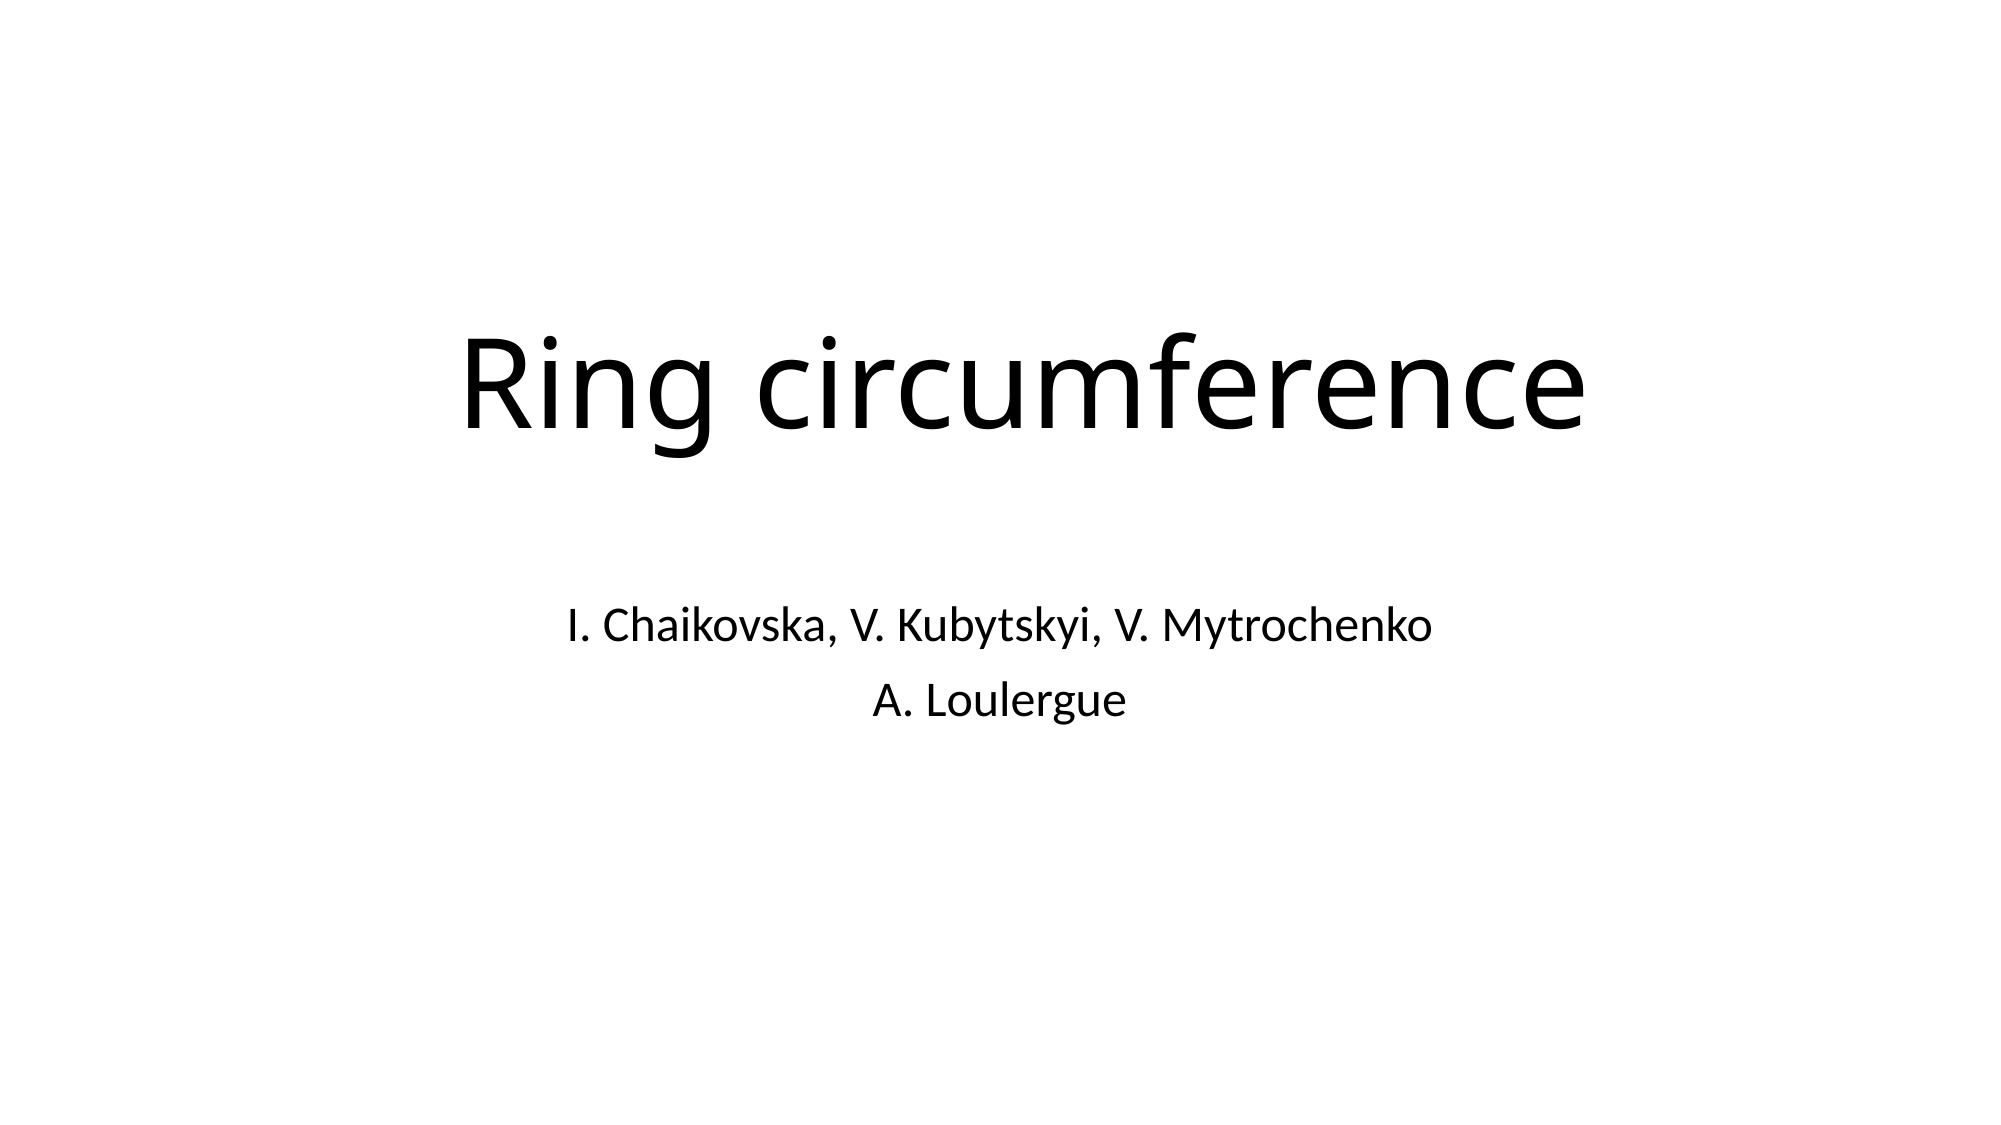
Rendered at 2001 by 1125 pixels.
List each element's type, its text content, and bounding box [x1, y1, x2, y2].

title Ring circumference [249, 284, 1797, 676]
subtitle I. Chaikovska, V. Kubytskyi, V. Mytrochenko A. Loulergue [249, 590, 1750, 863]
